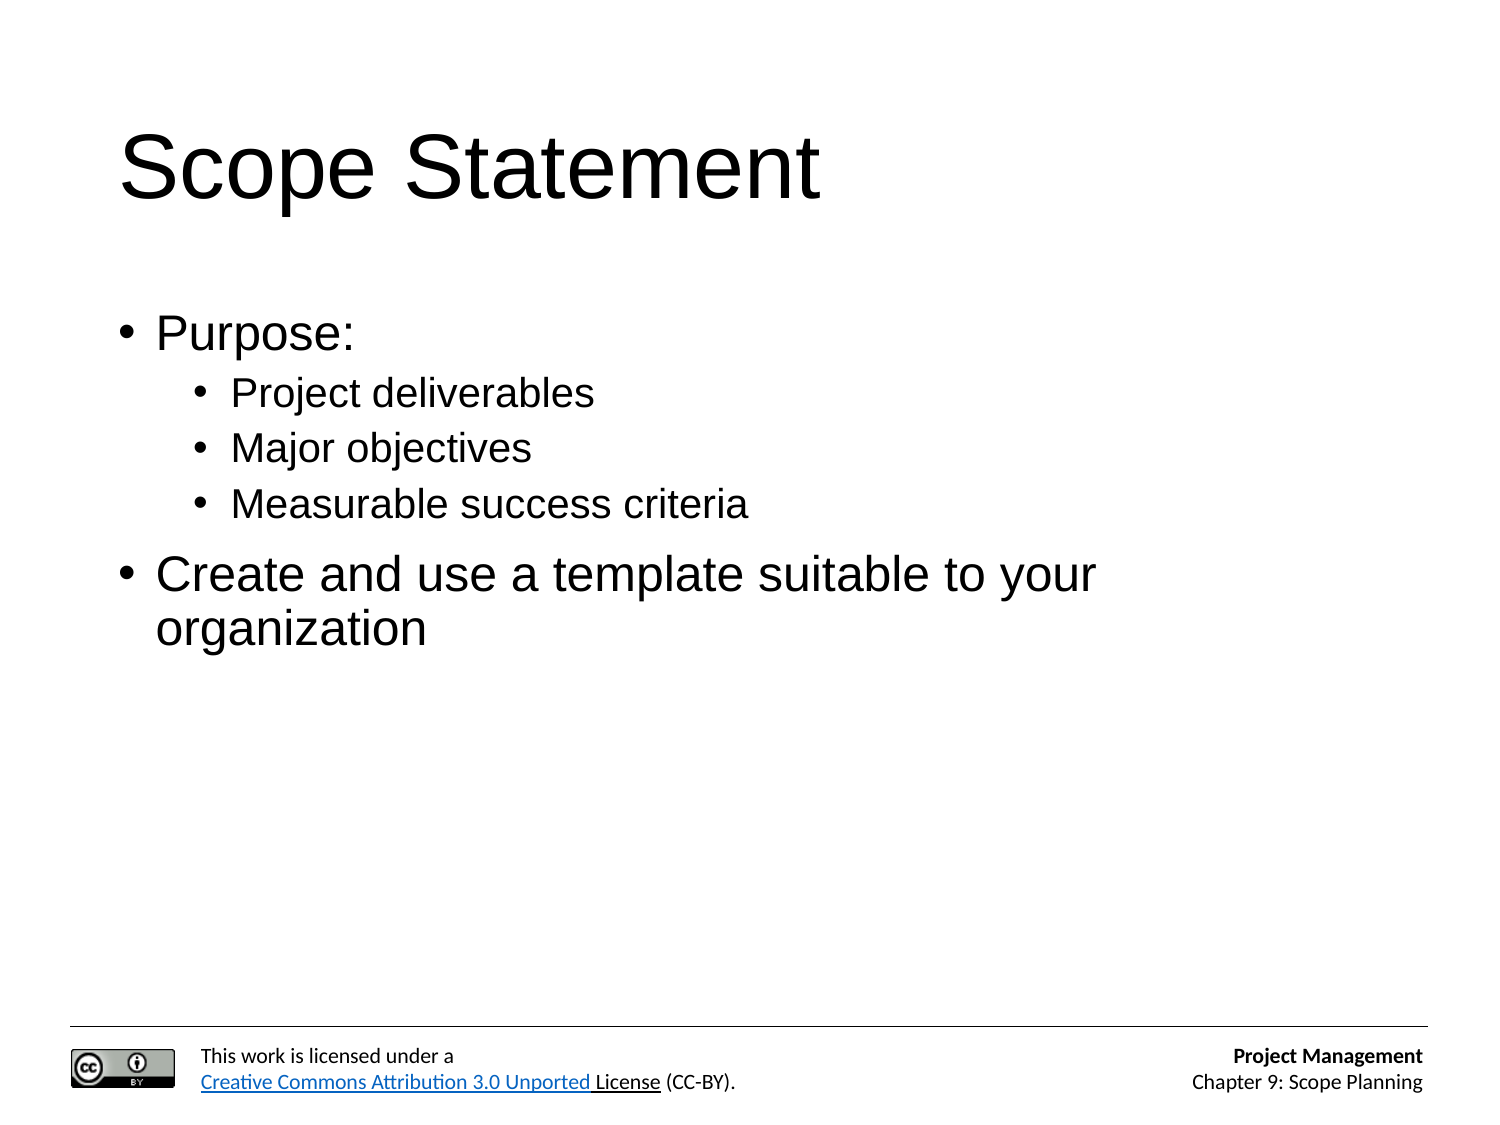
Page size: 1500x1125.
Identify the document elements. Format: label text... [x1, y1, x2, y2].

picture [71, 1049, 175, 1088]
list Purpose: Project deliverables Major objectives Measurable success criteria Create and use a template suitable to your organization [103, 299, 1397, 1014]
title Scope Statement [103, 59, 1397, 278]
